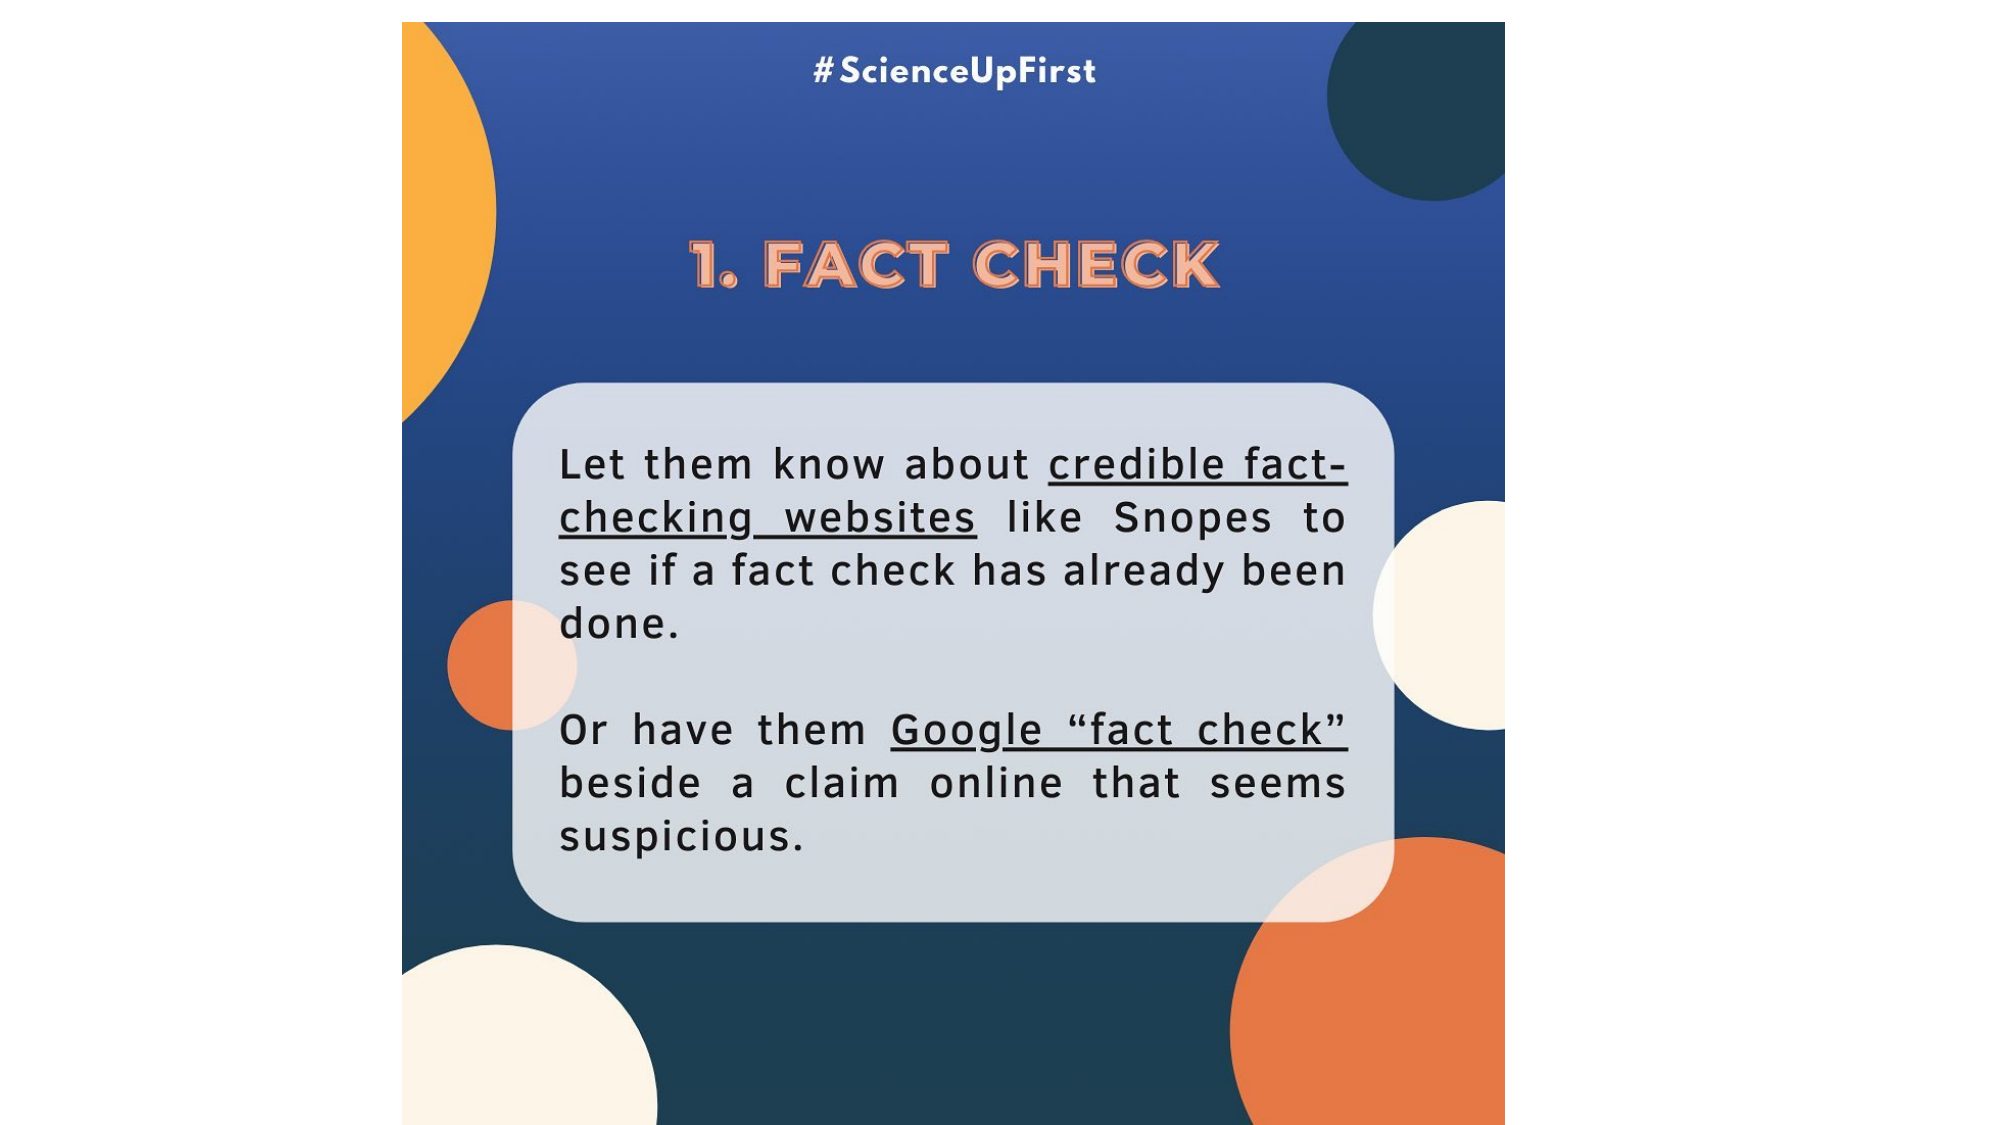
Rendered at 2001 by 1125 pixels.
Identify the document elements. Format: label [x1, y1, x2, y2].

list [402, 22, 1505, 1125]
